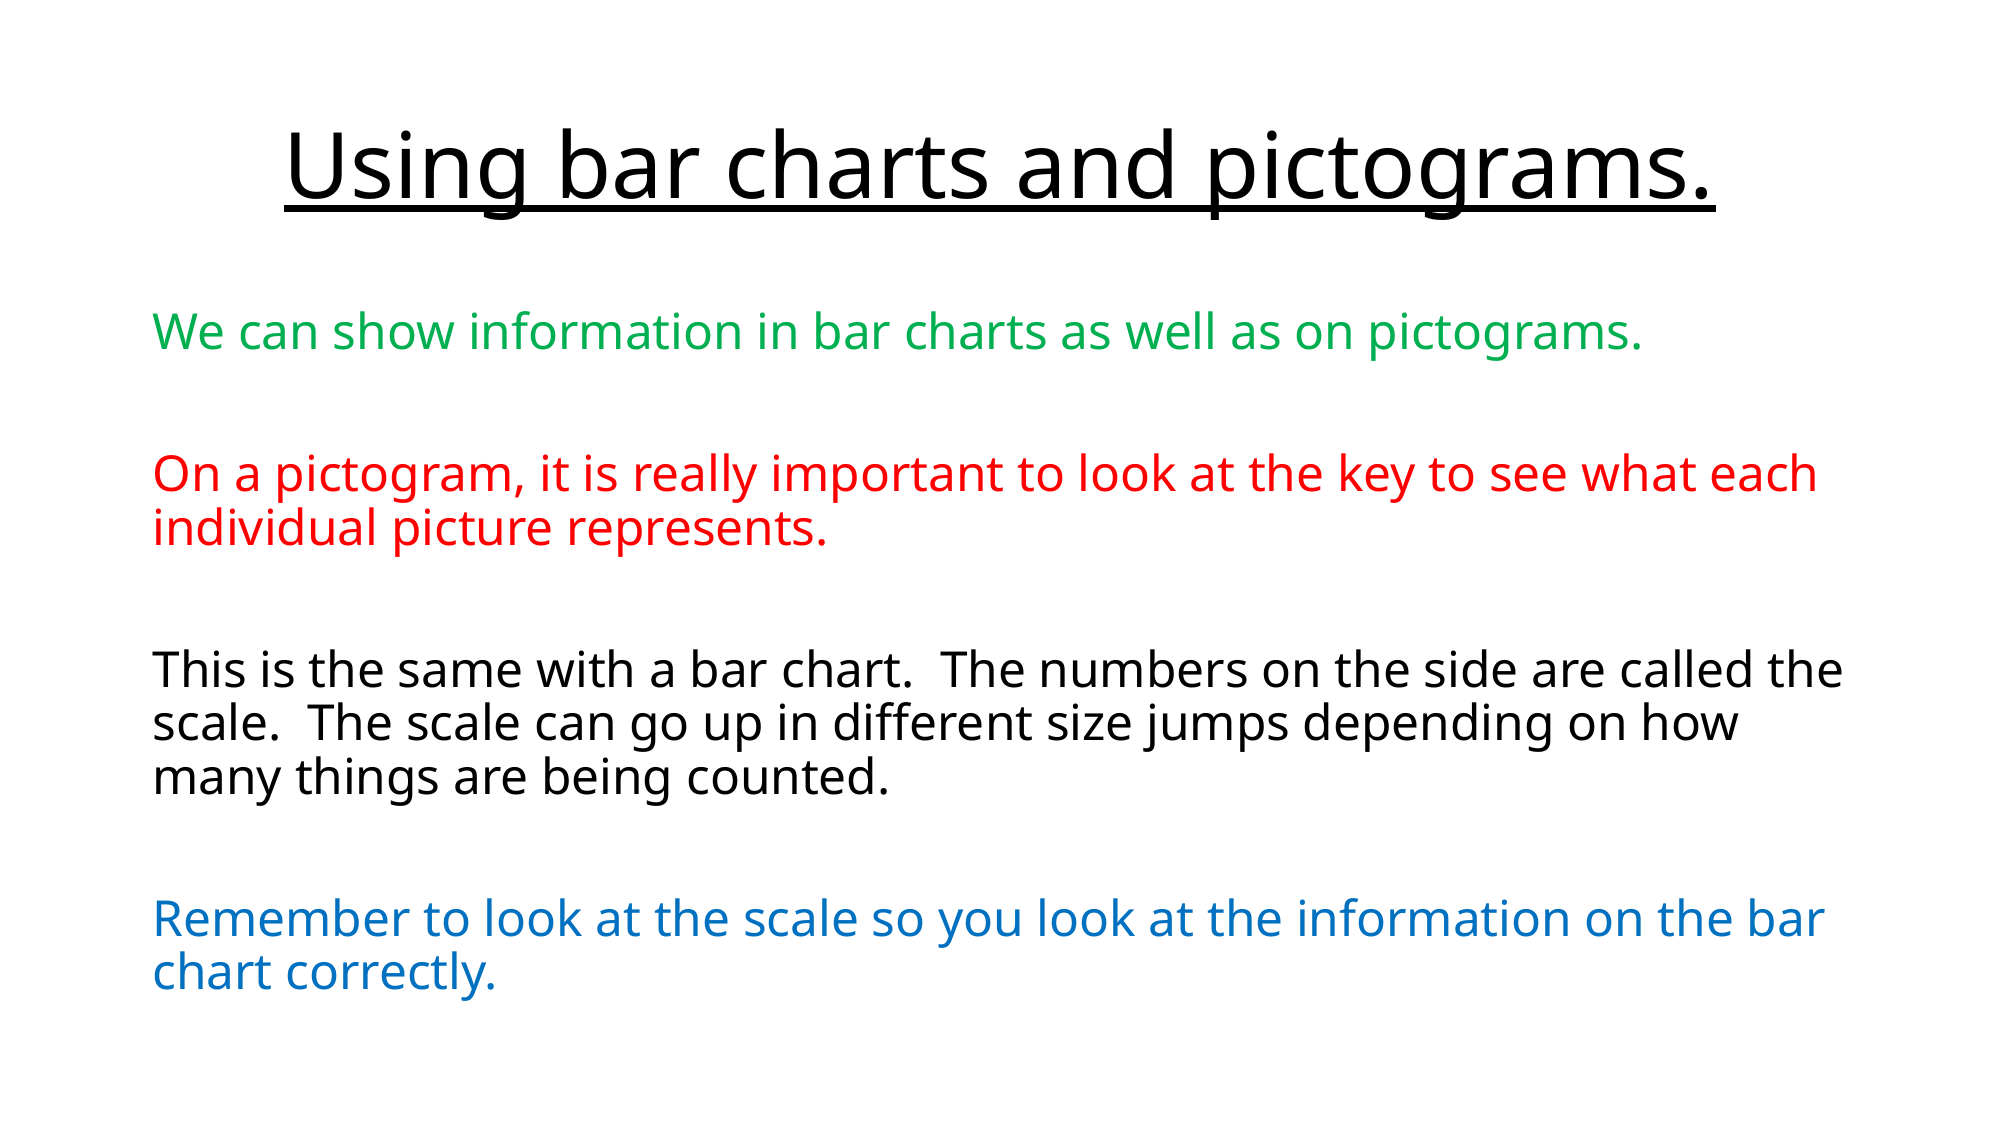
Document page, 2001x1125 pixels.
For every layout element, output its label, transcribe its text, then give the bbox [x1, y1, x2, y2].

list We can show information in bar charts as well as on pictograms. On a pictogram, it is really important to look at the key to see what each individual picture represents. This is the same with a bar chart. The numbers on the side are called the scale. The scale can go up in different size jumps depending on how many things are being counted. Remember to look at the scale so you look at the information on the bar chart correctly. [137, 299, 1863, 1014]
title Using bar charts and pictograms. [137, 59, 1863, 278]
